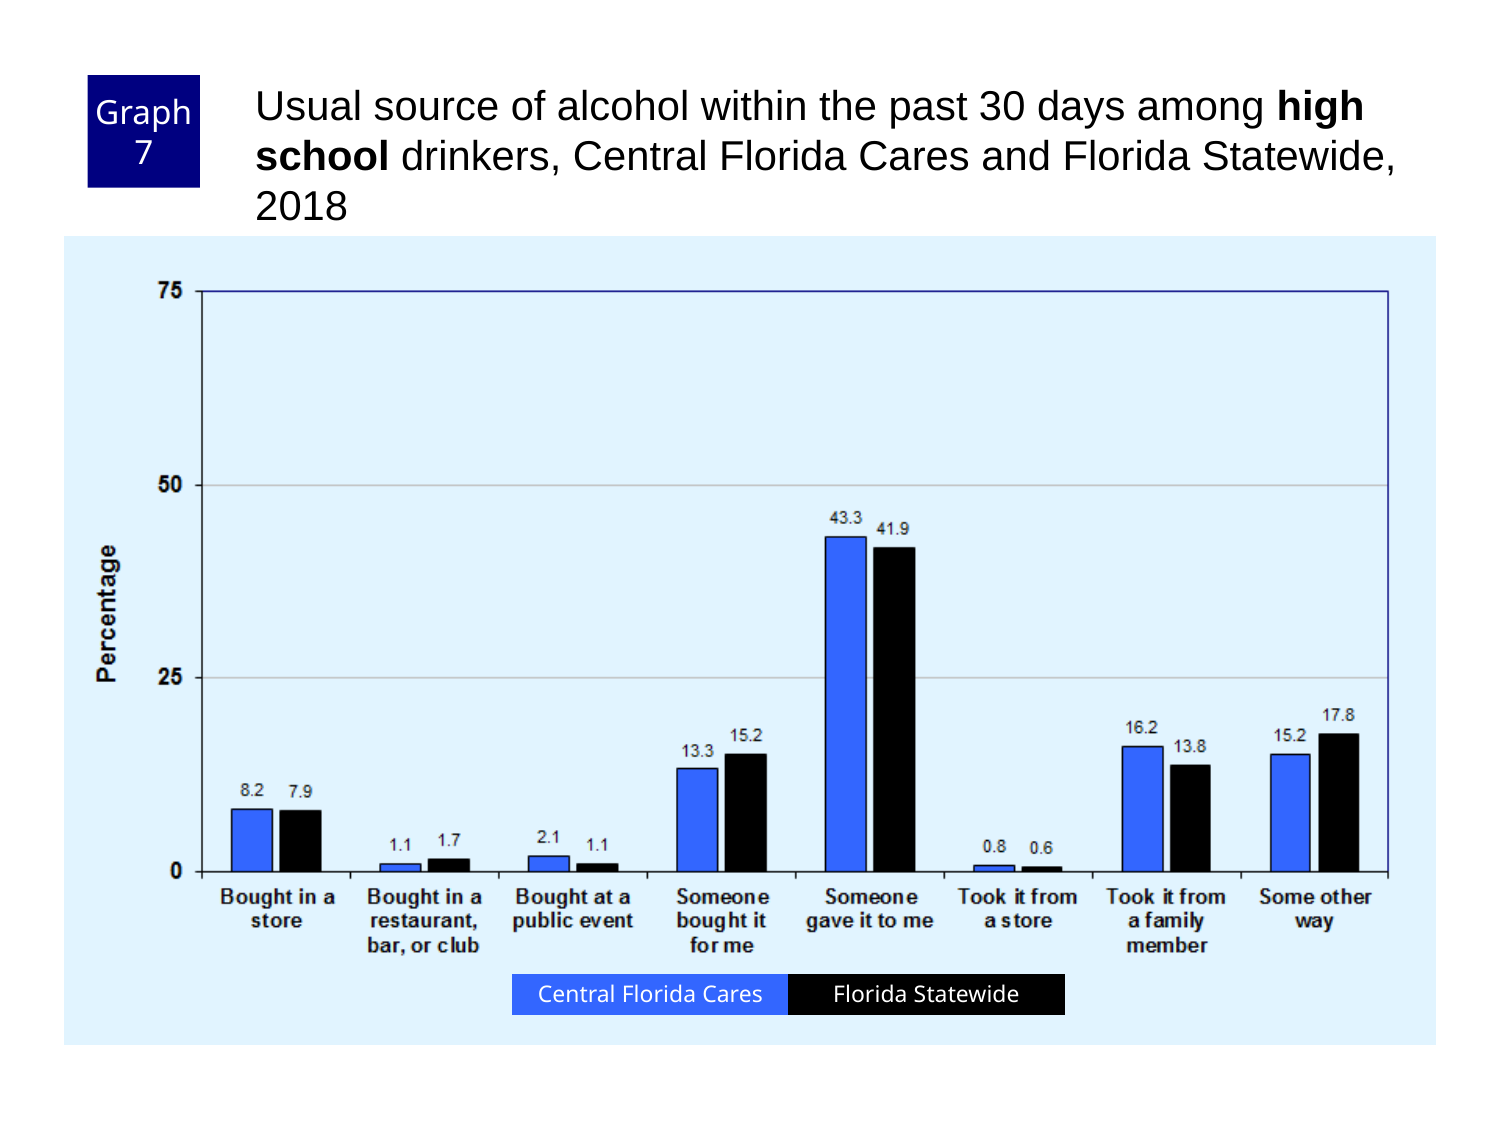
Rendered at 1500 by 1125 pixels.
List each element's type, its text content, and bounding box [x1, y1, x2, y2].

text_box Usual source of alcohol within the past 30 days among high school drinkers, Central Florida Cares and Florida Statewide, 2018 [250, 75, 1439, 200]
text_box Graph 7 [87, 75, 200, 188]
picture [63, 236, 1436, 1046]
